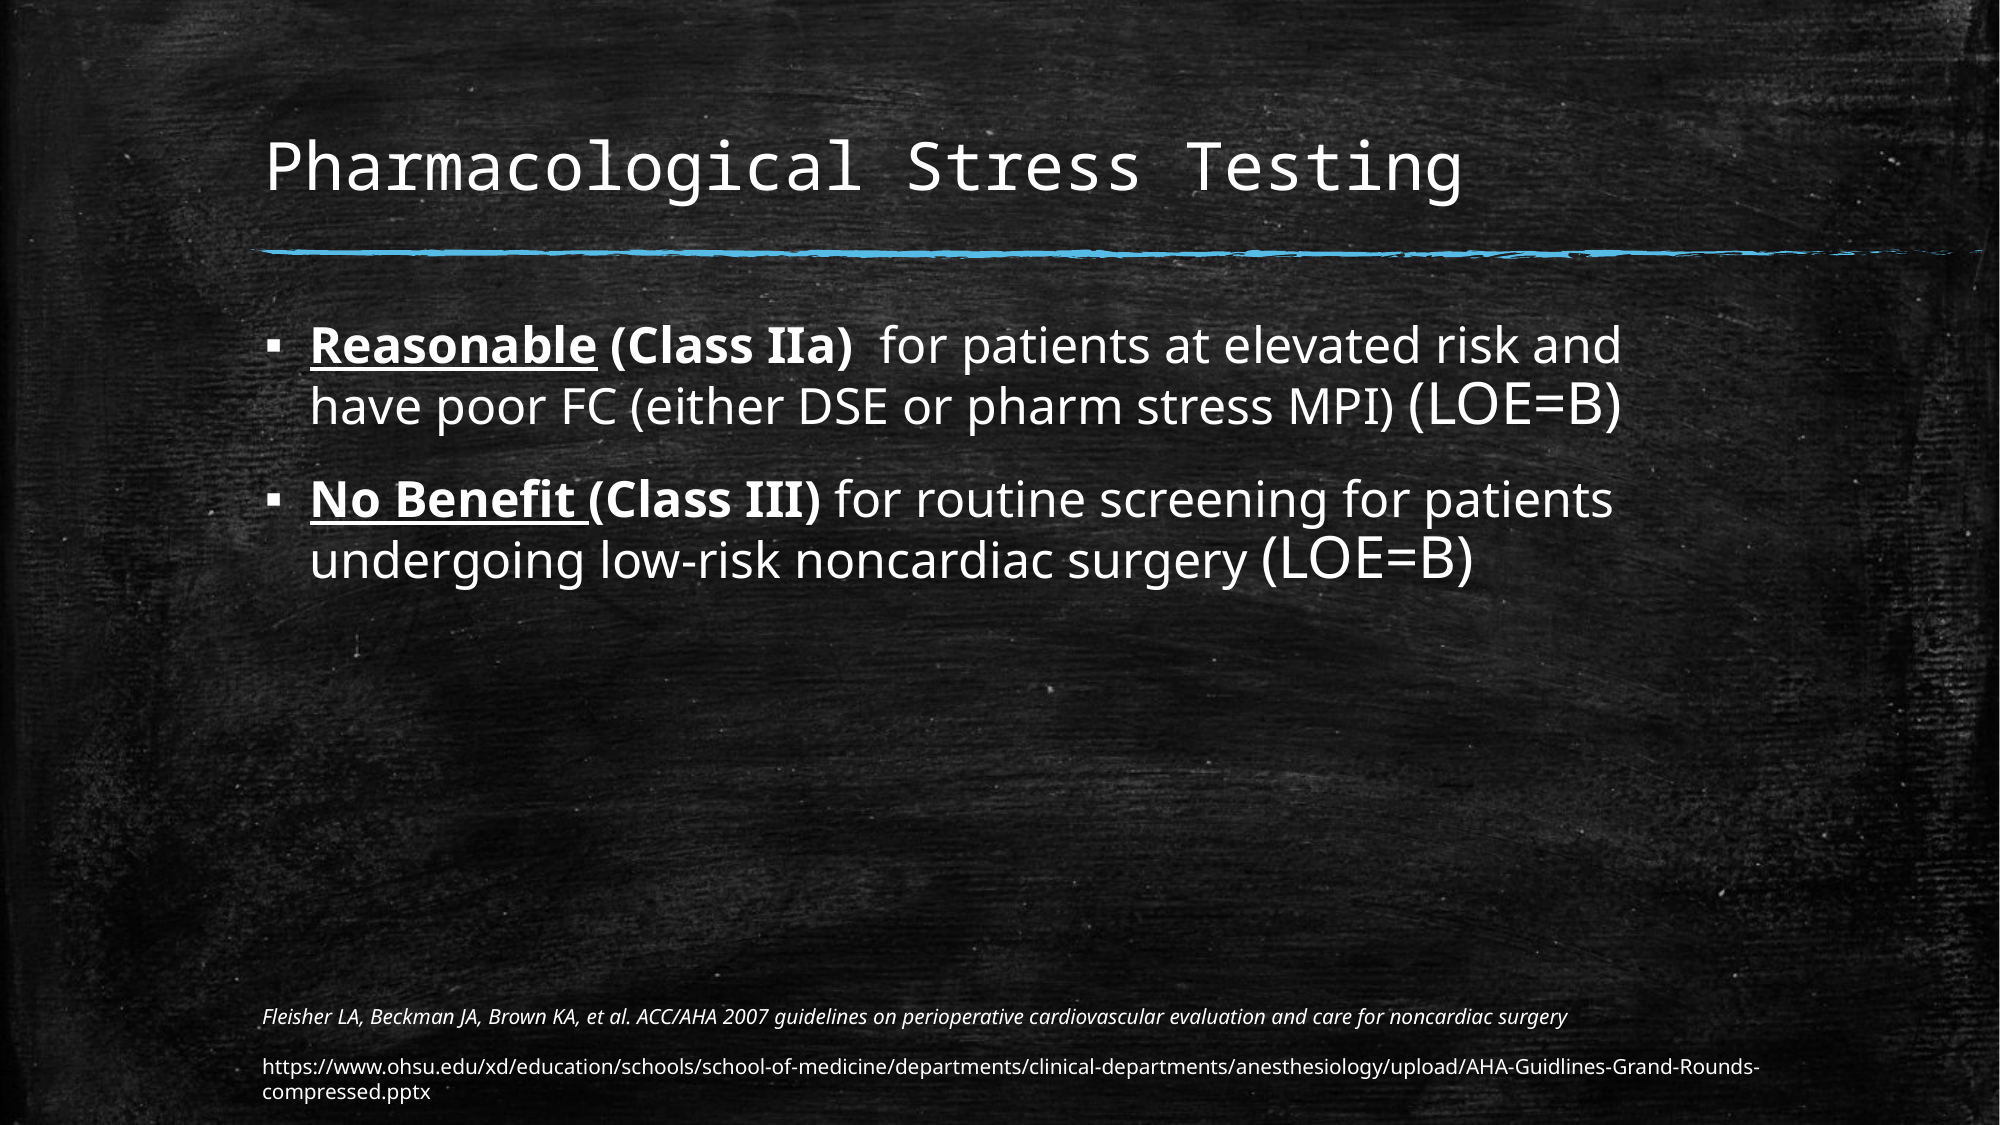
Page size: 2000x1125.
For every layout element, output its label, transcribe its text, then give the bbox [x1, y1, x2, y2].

list Reasonable (Class IIa) for patients at elevated risk and have poor FC (either DSE or pharm stress MPI) (LOE=B) No Benefit (Class III) for routine screening for patients undergoing low-risk noncardiac surgery (LOE=B) [249, 312, 1750, 875]
text_box Fleisher LA, Beckman JA, Brown KA, et al. ACC/AHA 2007 guidelines on perioperative cardiovascular evaluation and care for noncardiac surgery https://www.ohsu.edu/xd/education/schools/school-of-medicine/departments/clinical-departments/anesthesiology/upload/AHA-Guidlines-Grand-Rounds-compressed.pptx [247, 996, 1803, 1112]
title Pharmacological Stress Testing [249, 45, 1750, 213]
